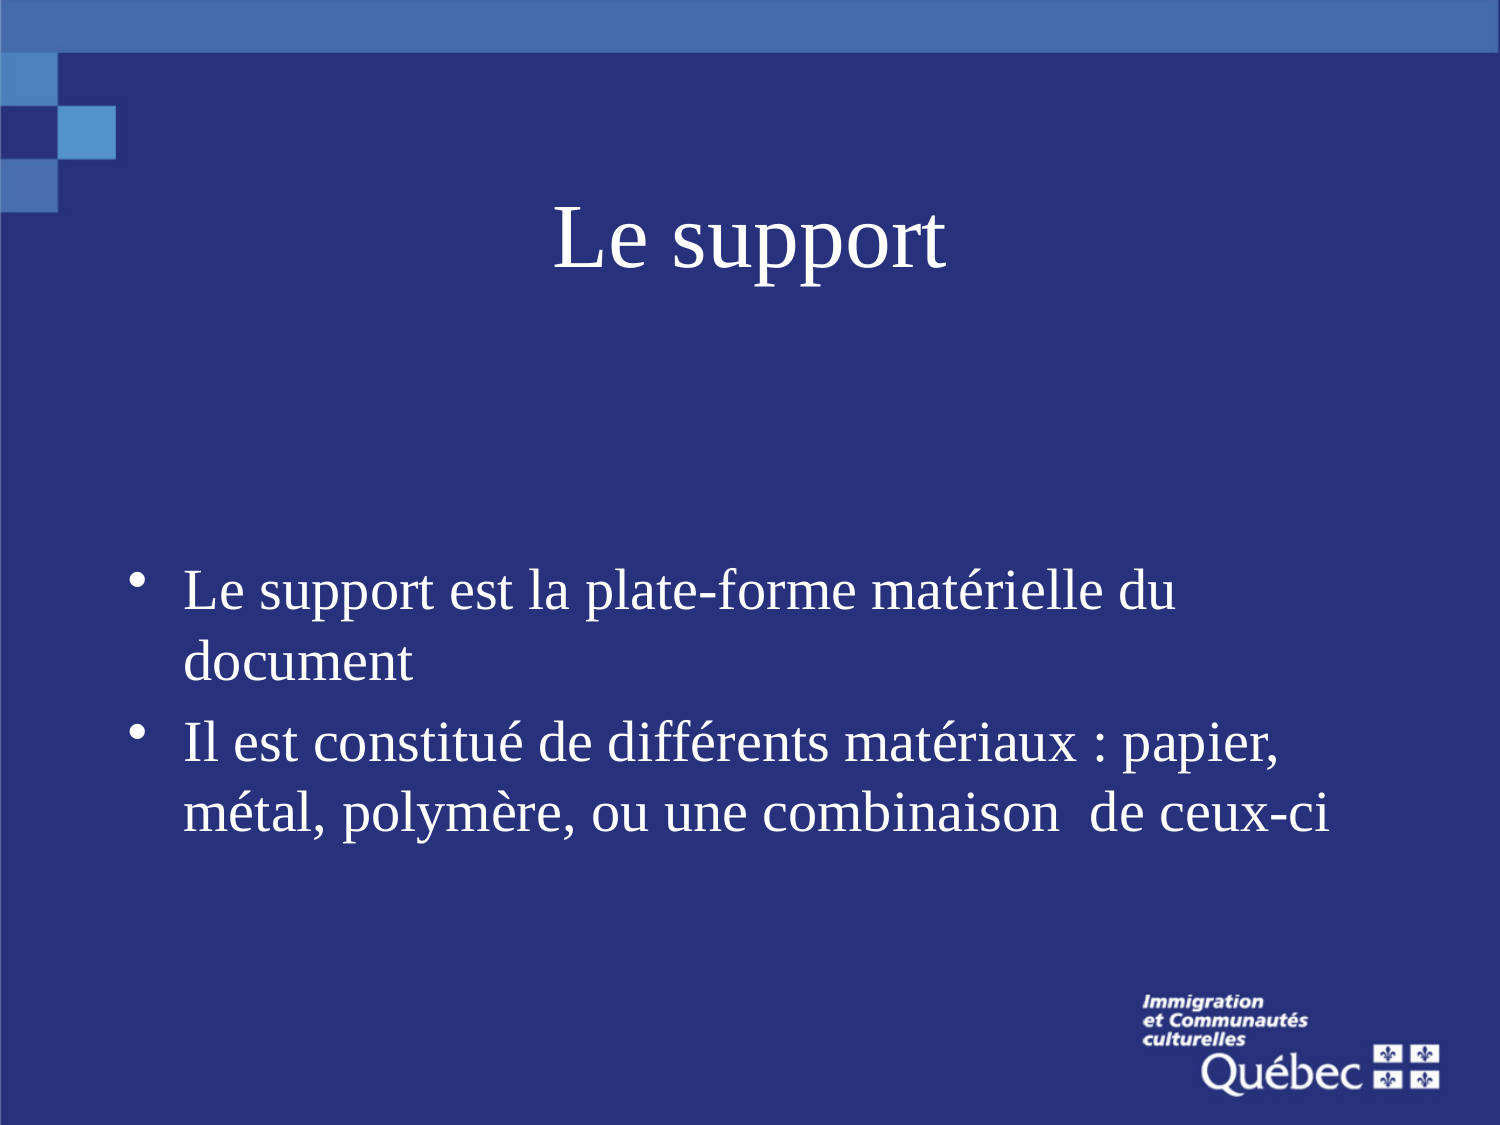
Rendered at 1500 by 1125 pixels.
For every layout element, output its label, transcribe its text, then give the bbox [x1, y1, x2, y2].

picture [0, 0, 1500, 1125]
title Le support [112, 137, 1388, 326]
list Le support est la plate-forme matérielle du document Il est constitué de différents matériaux : papier, métal, polymère, ou une combinaison de ceux-ci [112, 462, 1401, 1001]
